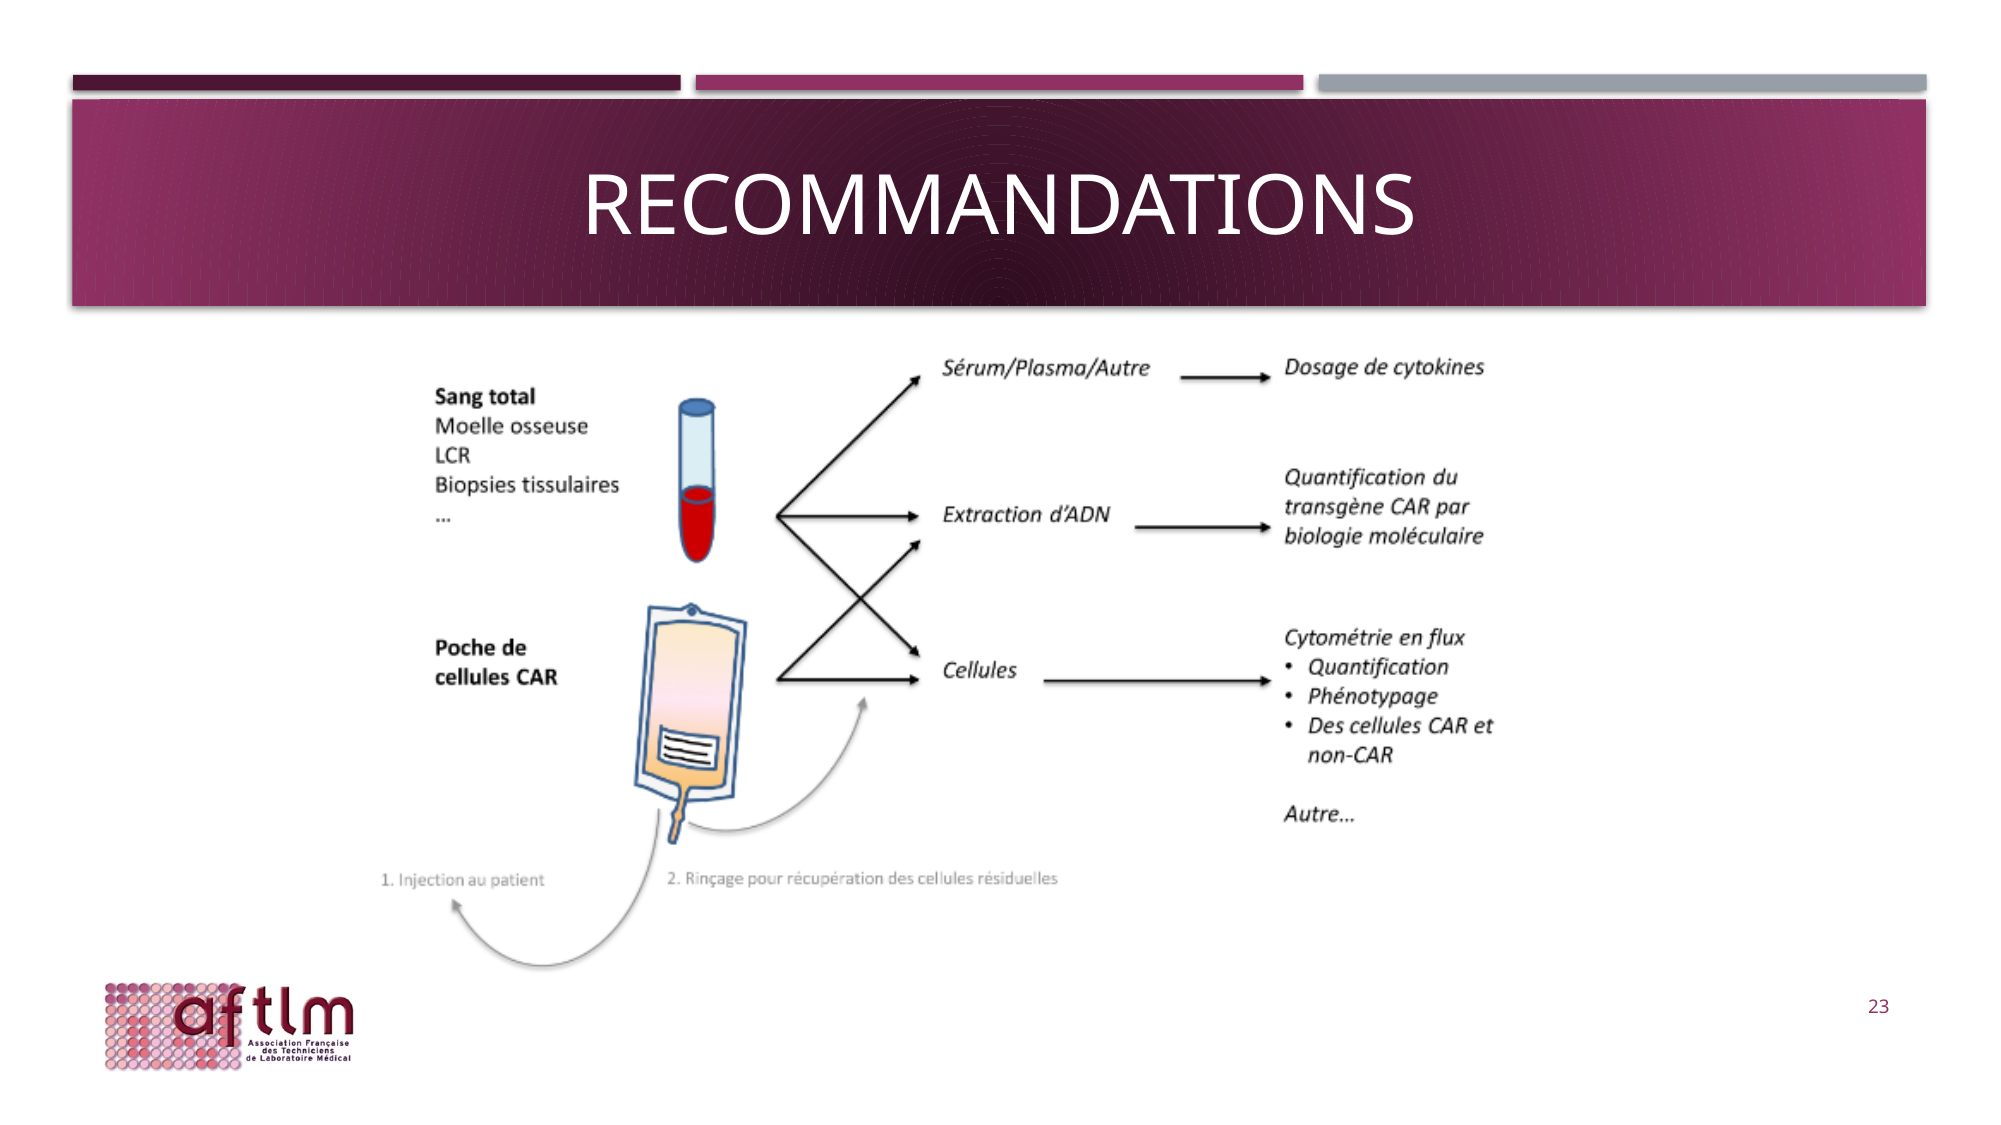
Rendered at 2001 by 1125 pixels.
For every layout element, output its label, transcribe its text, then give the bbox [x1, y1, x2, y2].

title Recommandations [95, 119, 1905, 282]
picture [95, 962, 372, 1089]
picture [373, 341, 1512, 985]
slide_number 23 [1732, 977, 1905, 1037]
